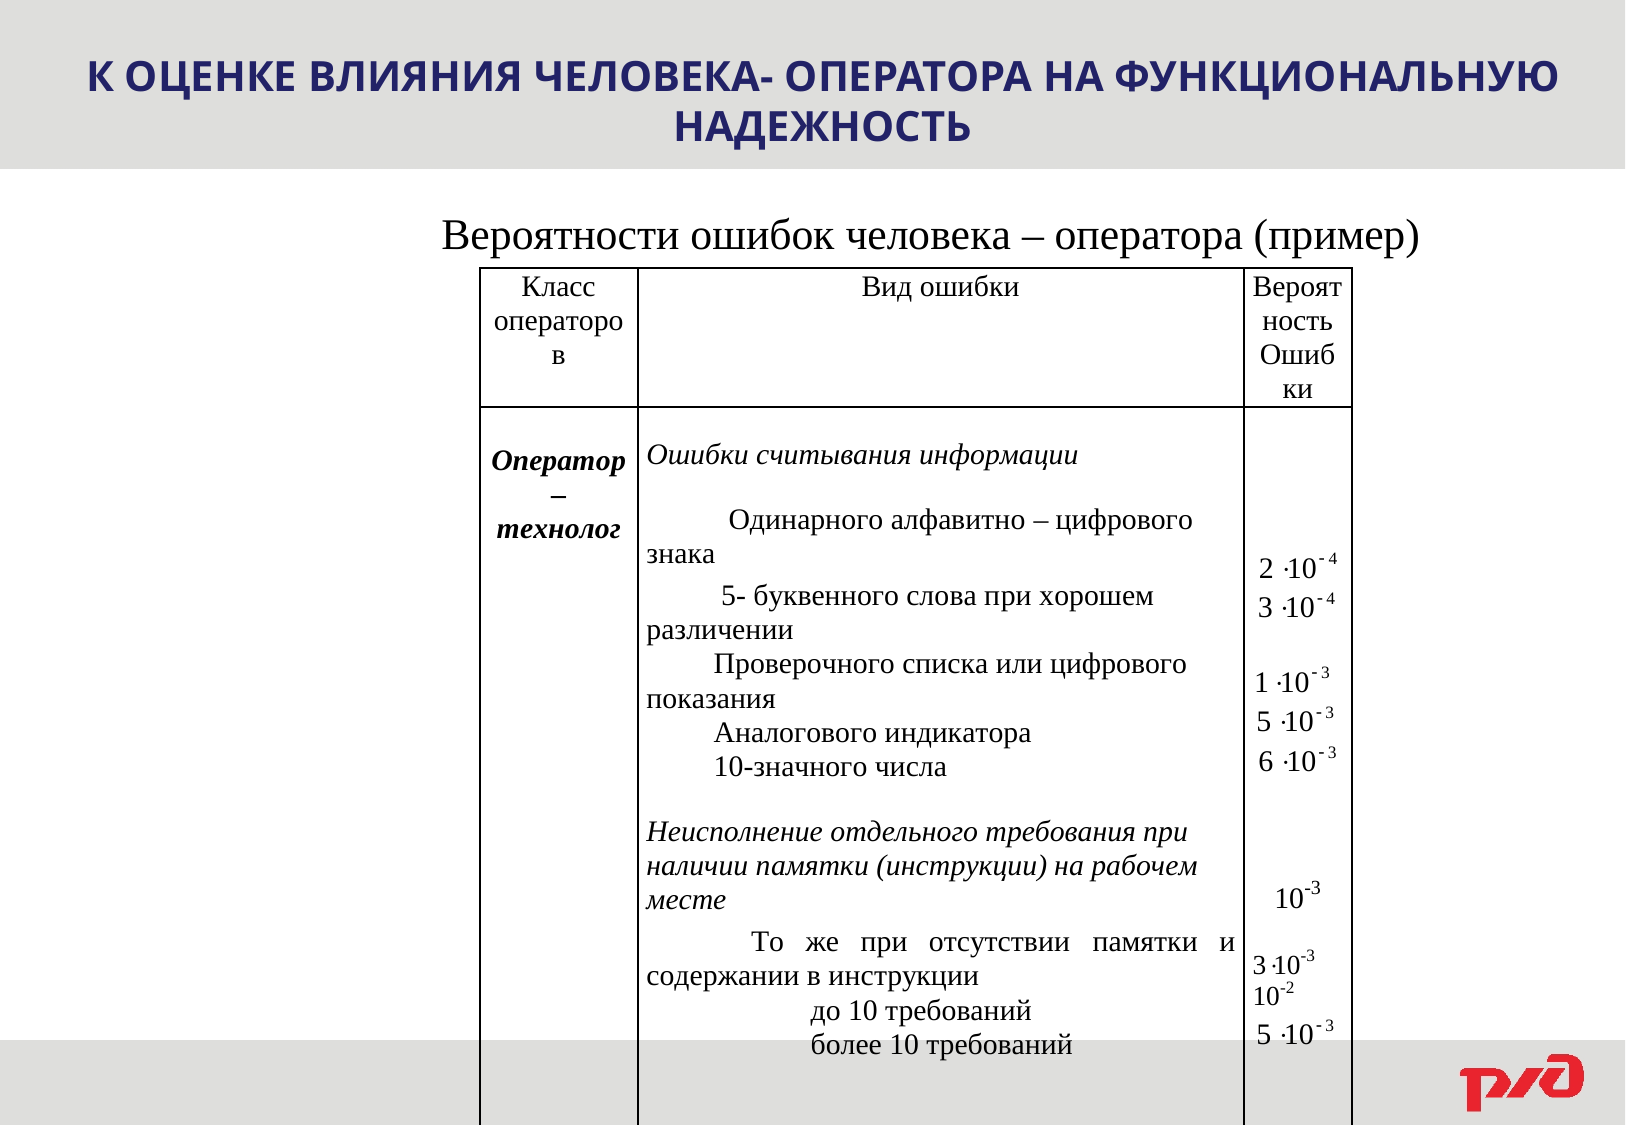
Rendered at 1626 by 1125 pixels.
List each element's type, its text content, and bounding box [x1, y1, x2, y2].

picture [0, 0, 1626, 1125]
picture [339, 271, 1489, 1125]
text_box К ОЦЕНКЕ ВЛИЯНИЯ ЧЕЛОВЕКА- ОПЕРАТОРА НА ФУНКЦИОНАЛЬНУЮ НАДЕЖНОСТЬ [21, 42, 1625, 158]
